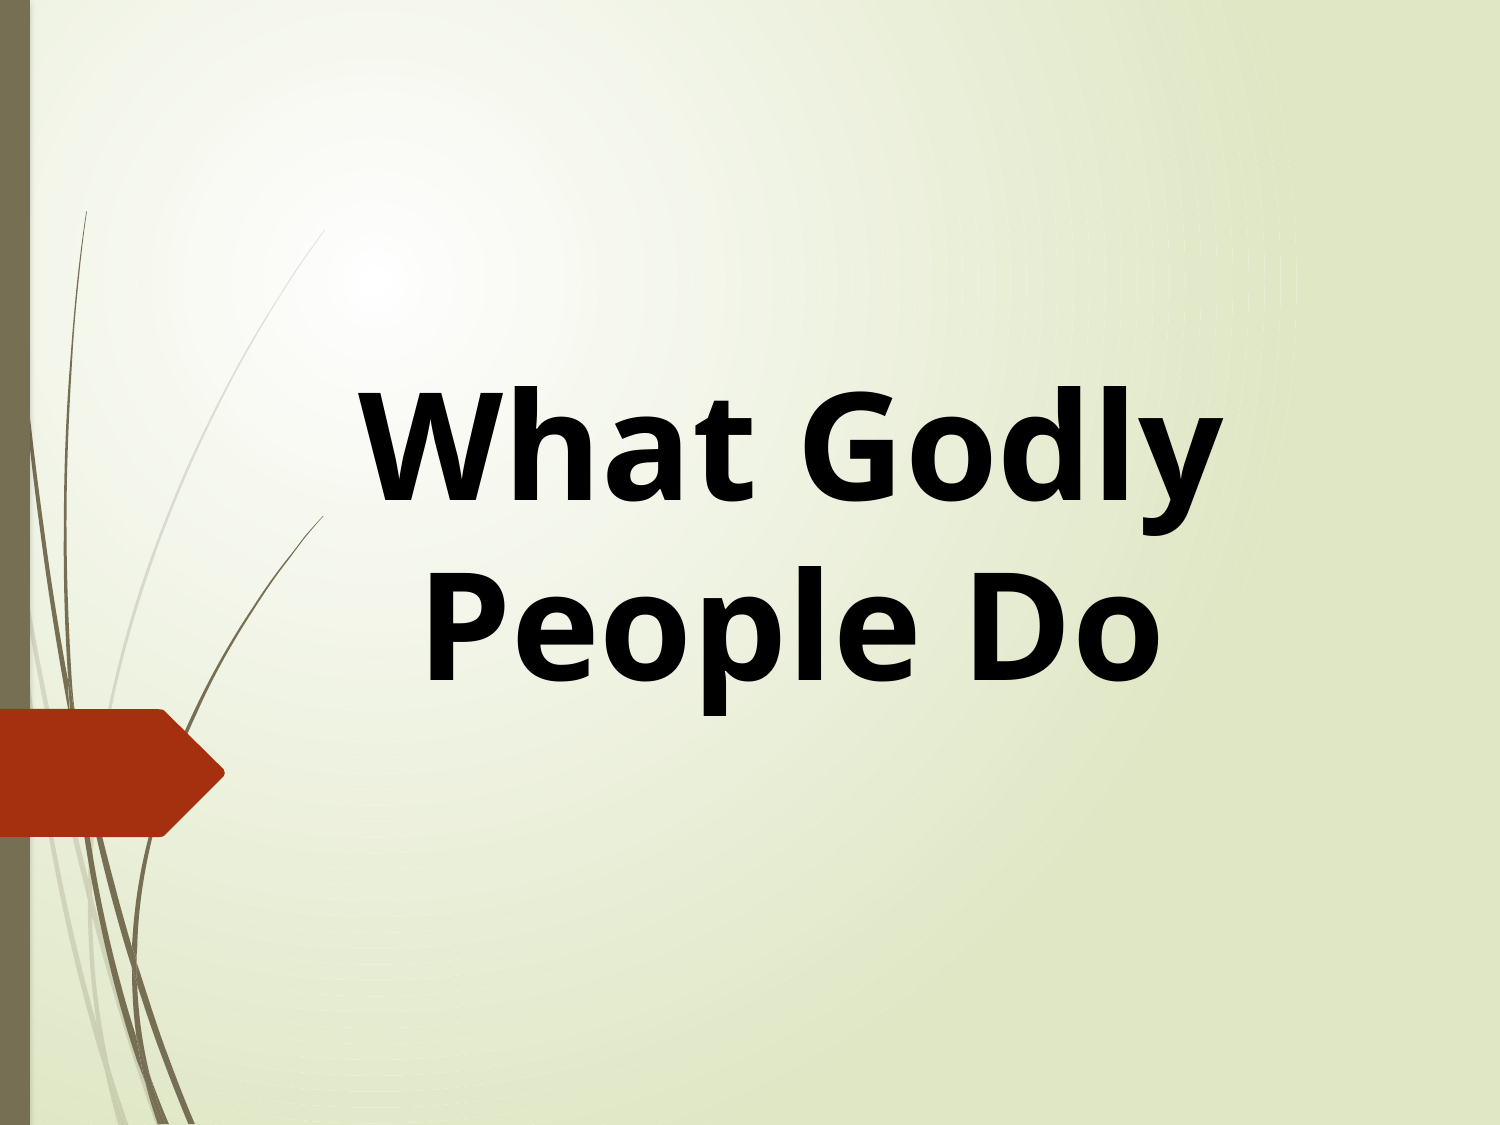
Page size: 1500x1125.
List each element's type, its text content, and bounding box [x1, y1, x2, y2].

title What Godly People Do [117, 335, 1466, 718]
